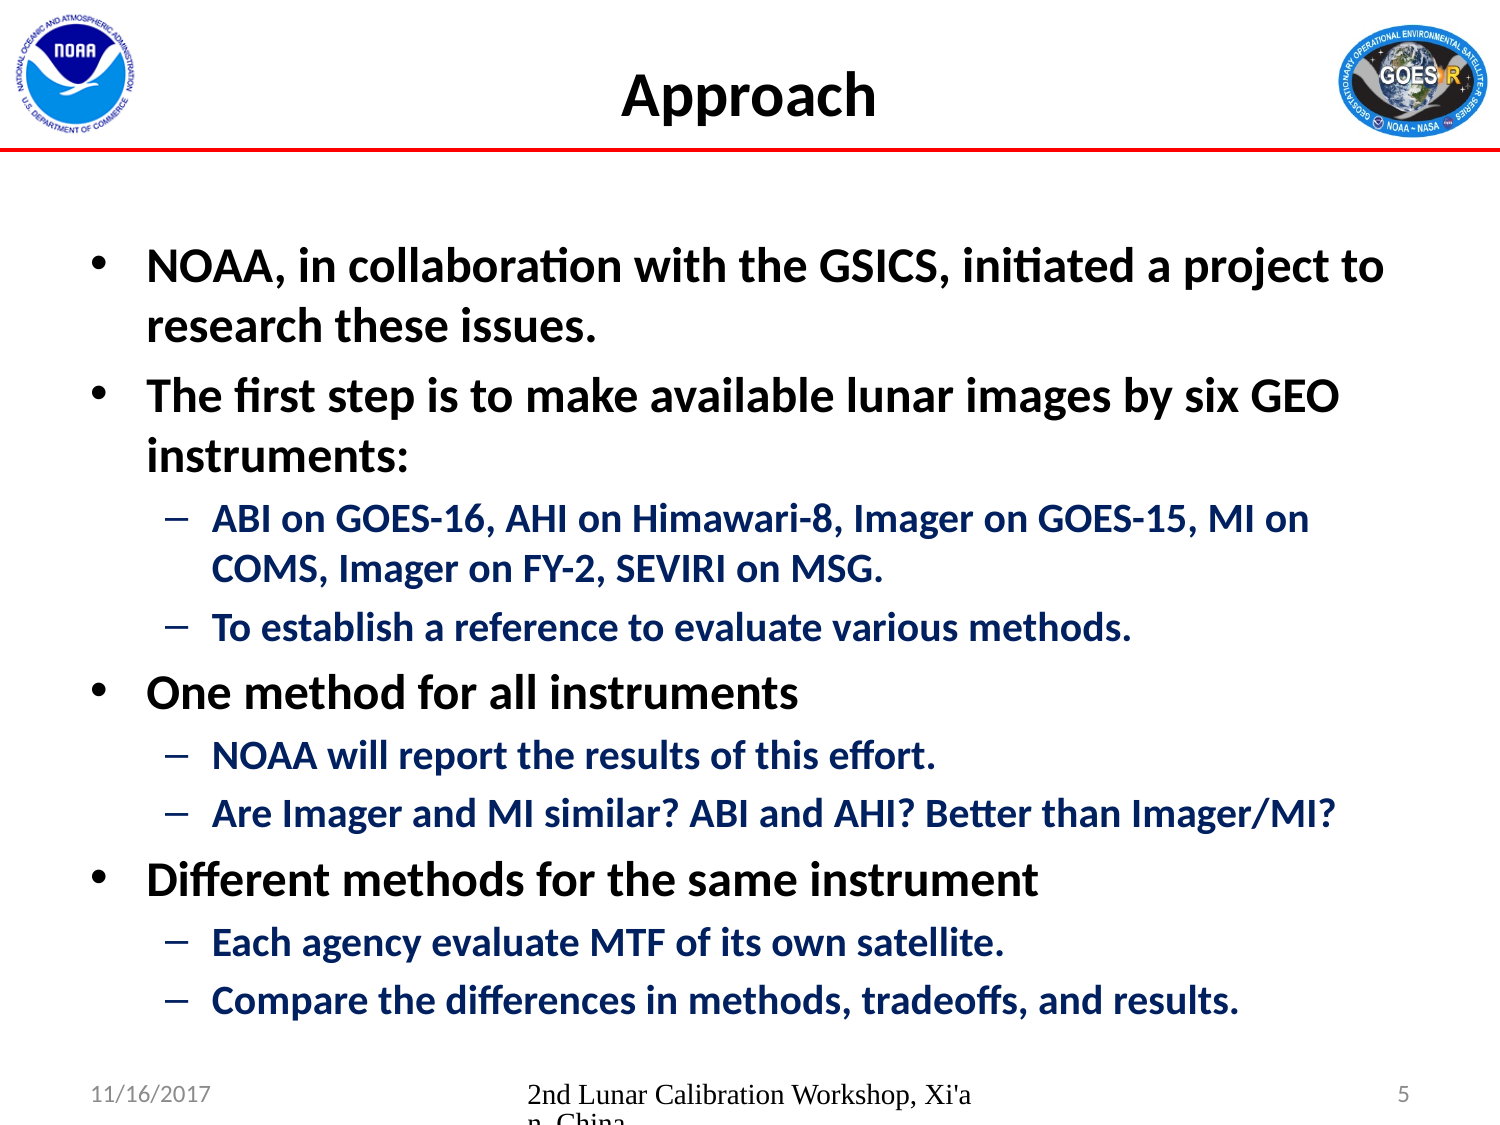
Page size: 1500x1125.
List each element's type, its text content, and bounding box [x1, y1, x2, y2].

picture [0, 0, 150, 150]
slide_number 5 [1074, 1072, 1425, 1113]
footer 2nd Lunar Calibration Workshop, Xi'an, China [512, 1072, 988, 1113]
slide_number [75, 1072, 425, 1113]
picture [1337, 24, 1488, 138]
list NOAA, in collaboration with the GSICS, initiated a project to research these issues. The first step is to make available lunar images by six GEO instruments: ABI on GOES-16, AHI on Himawari-8, Imager on GOES-15, MI on COMS, Imager on FY-2, SEVIRI on MSG. To establish a reference to evaluate various methods. One method for all instruments NOAA will report the results of this effort. Are Imager and MI similar? ABI and AHI? Better than Imager/MI? Different methods for the same instrument Each agency evaluate MTF of its own satellite. Compare the differences in methods, tradeoffs, and results. [75, 224, 1425, 1063]
title Approach [75, 45, 1425, 138]
